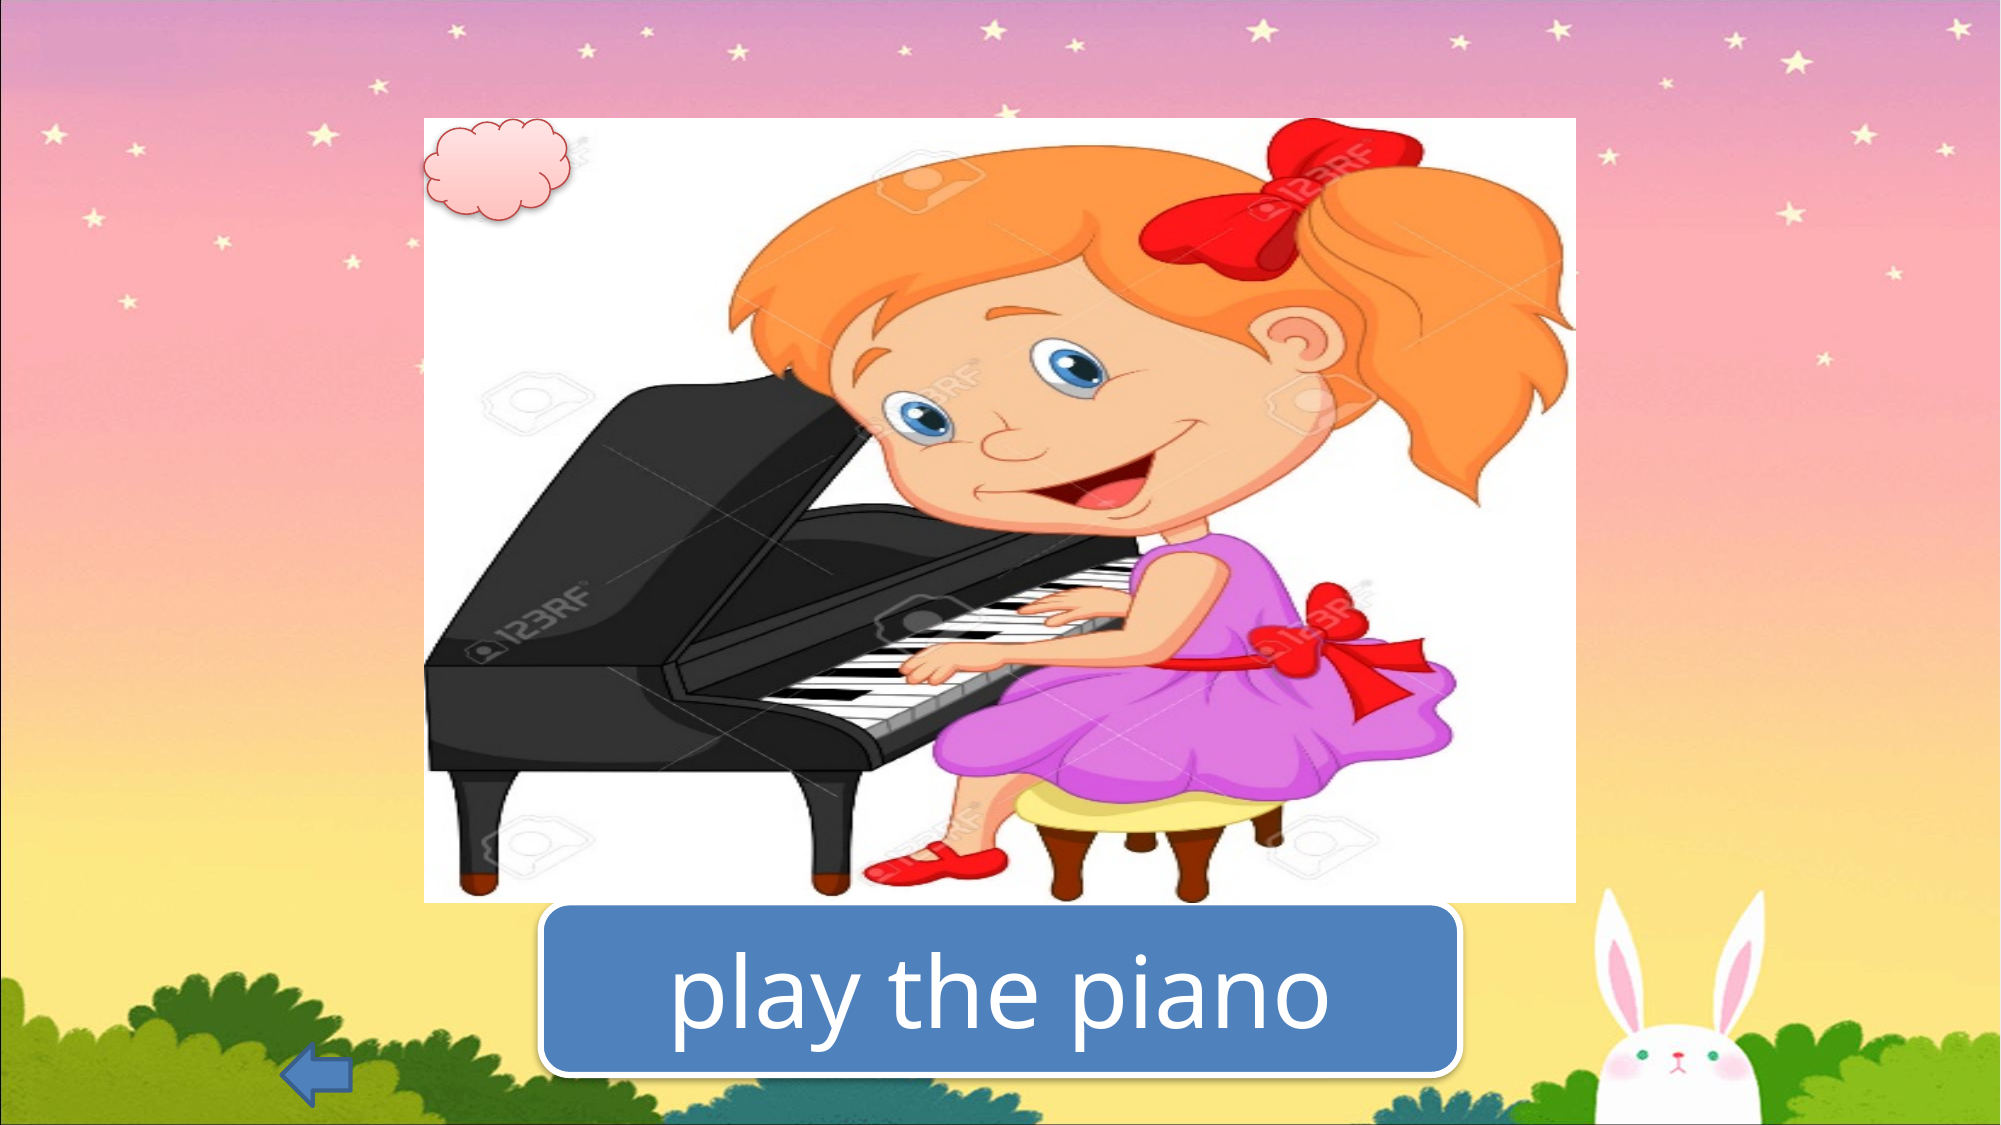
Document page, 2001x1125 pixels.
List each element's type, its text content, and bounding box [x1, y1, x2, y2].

text_box play the piano [537, 911, 1464, 1079]
picture [0, 0, 2001, 1125]
text_box [279, 1041, 353, 1109]
